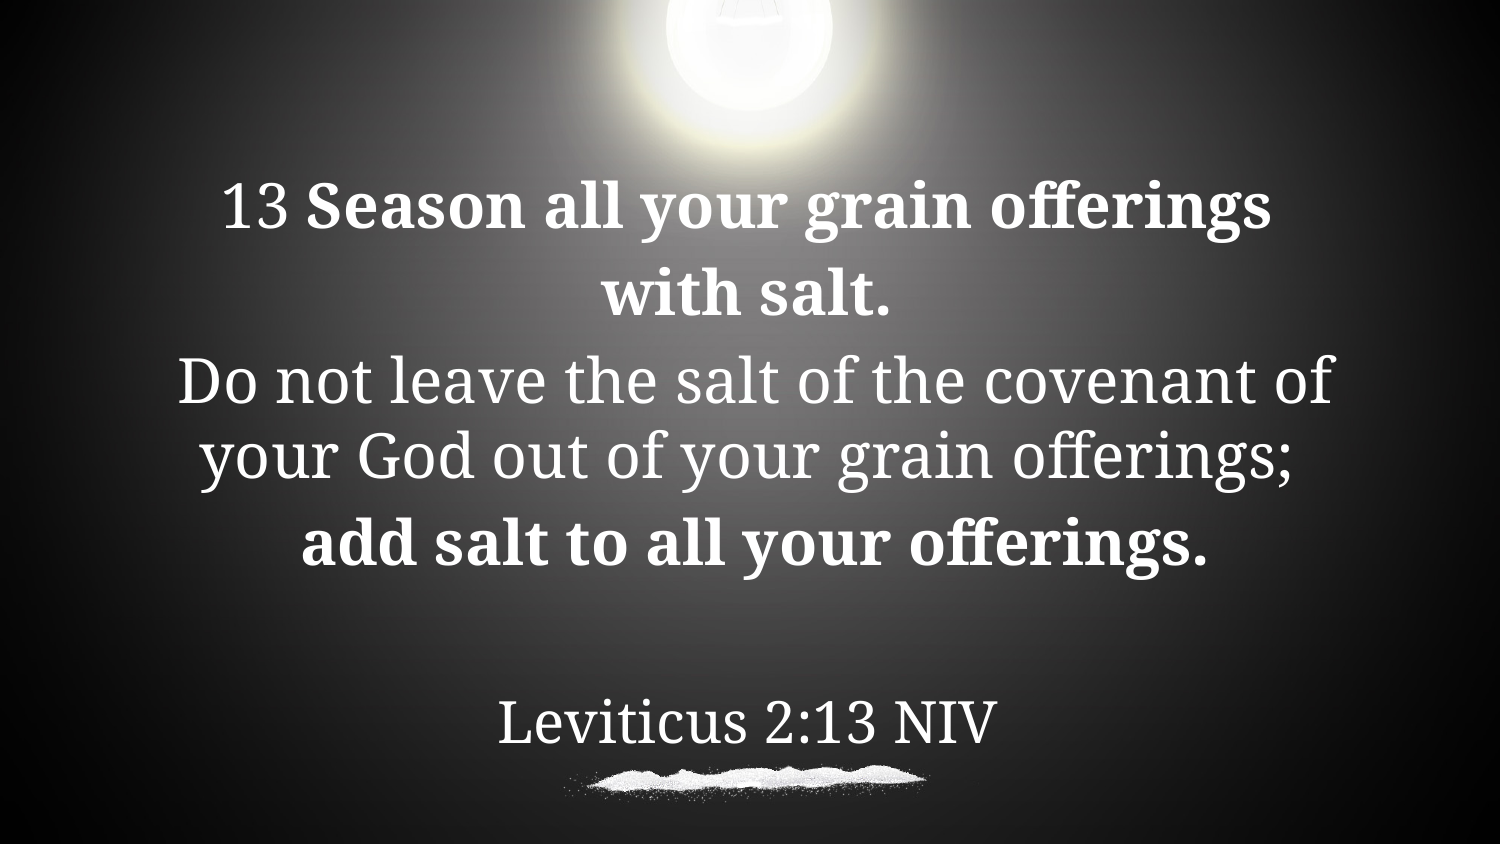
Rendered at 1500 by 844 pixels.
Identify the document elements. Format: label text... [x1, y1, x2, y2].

picture [0, 0, 1500, 844]
list Leviticus 2:13 NIV [86, 659, 1425, 782]
list 13 Season all your grain offerings with salt. Do not leave the salt of the covenant of your God out of your grain offerings; add salt to all your offerings. [86, 96, 1425, 649]
